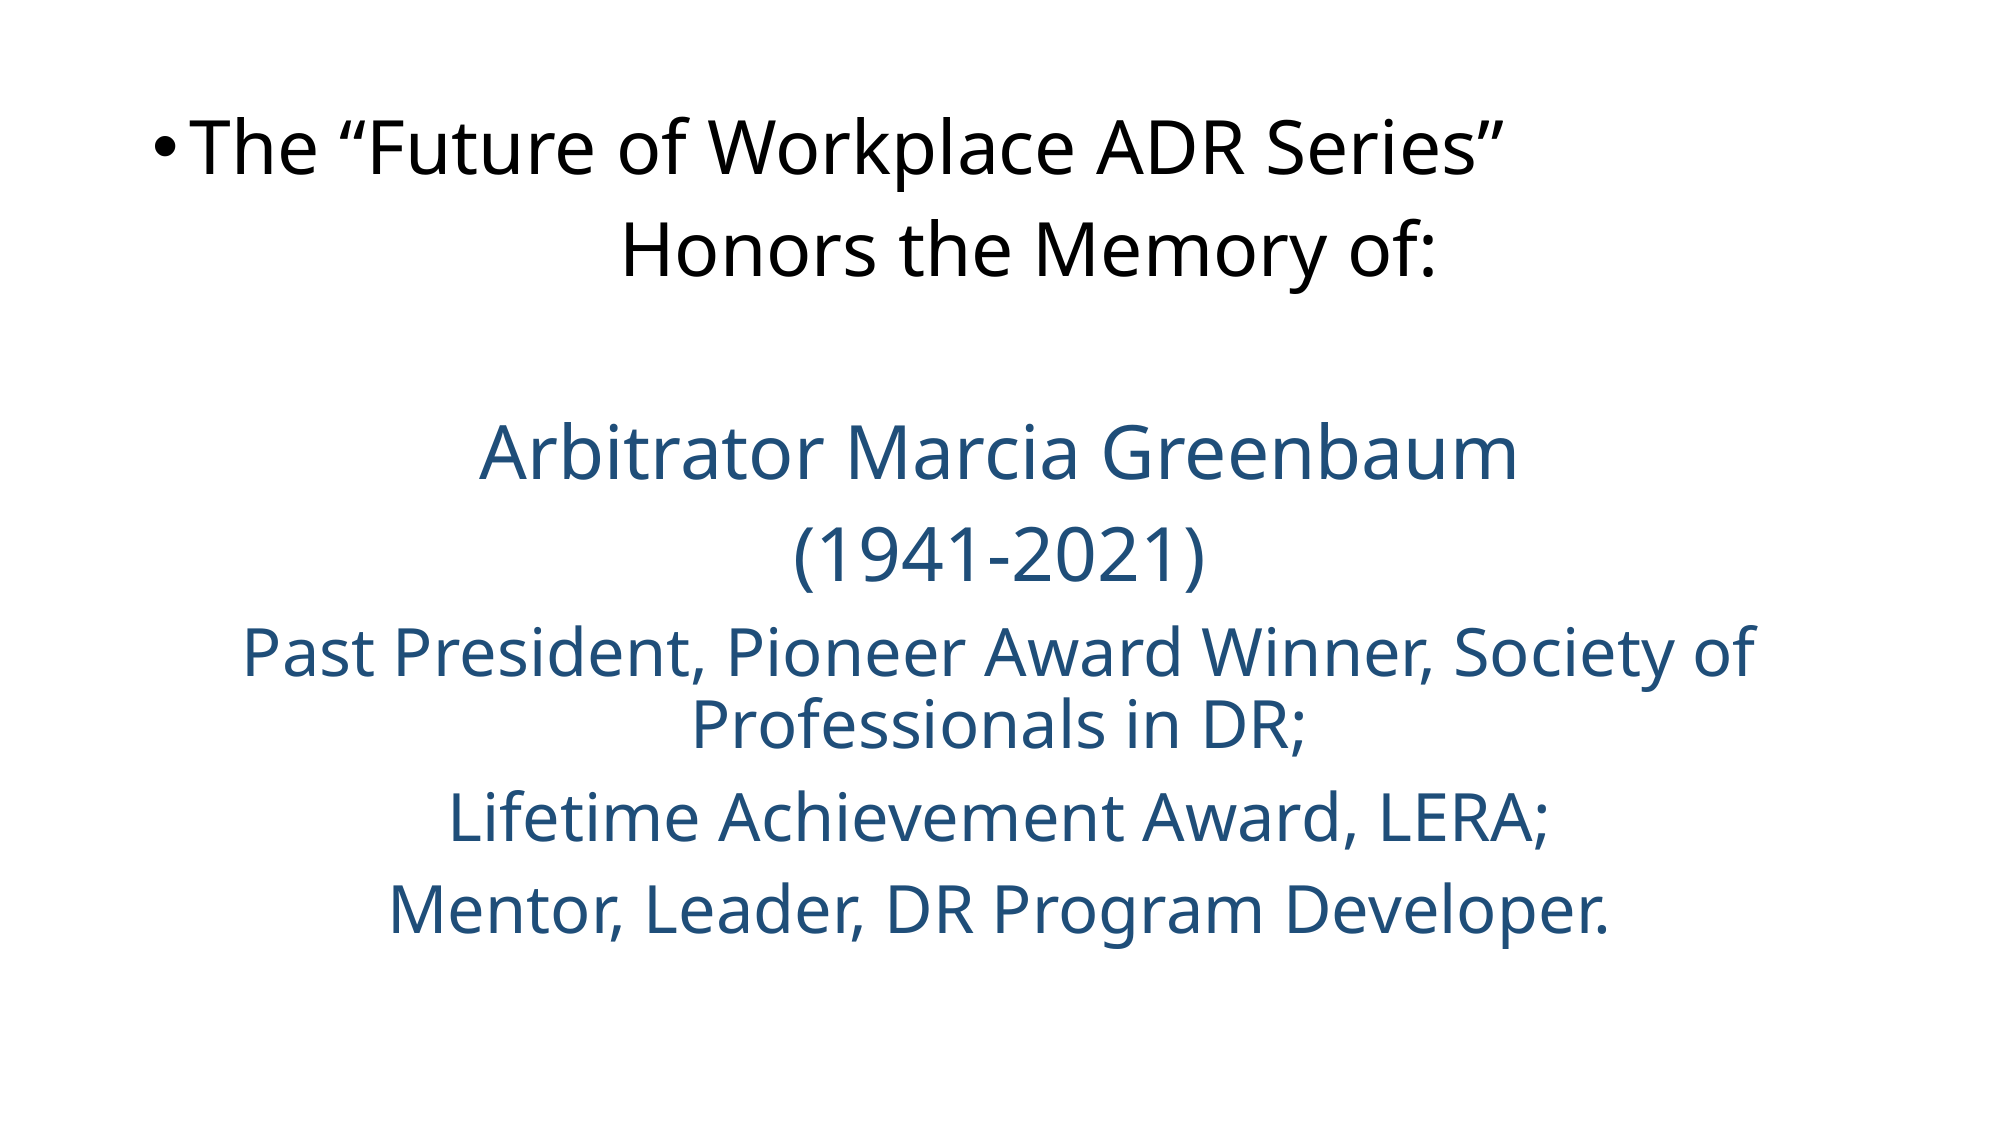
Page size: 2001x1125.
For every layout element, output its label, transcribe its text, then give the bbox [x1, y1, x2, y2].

list The “Future of Workplace ADR Series” Honors the Memory of: Arbitrator Marcia Greenbaum (1941-2021) Past President, Pioneer Award Winner, Society of Professionals in DR; Lifetime Achievement Award, LERA; Mentor, Leader, DR Program Developer. [137, 101, 1863, 1014]
